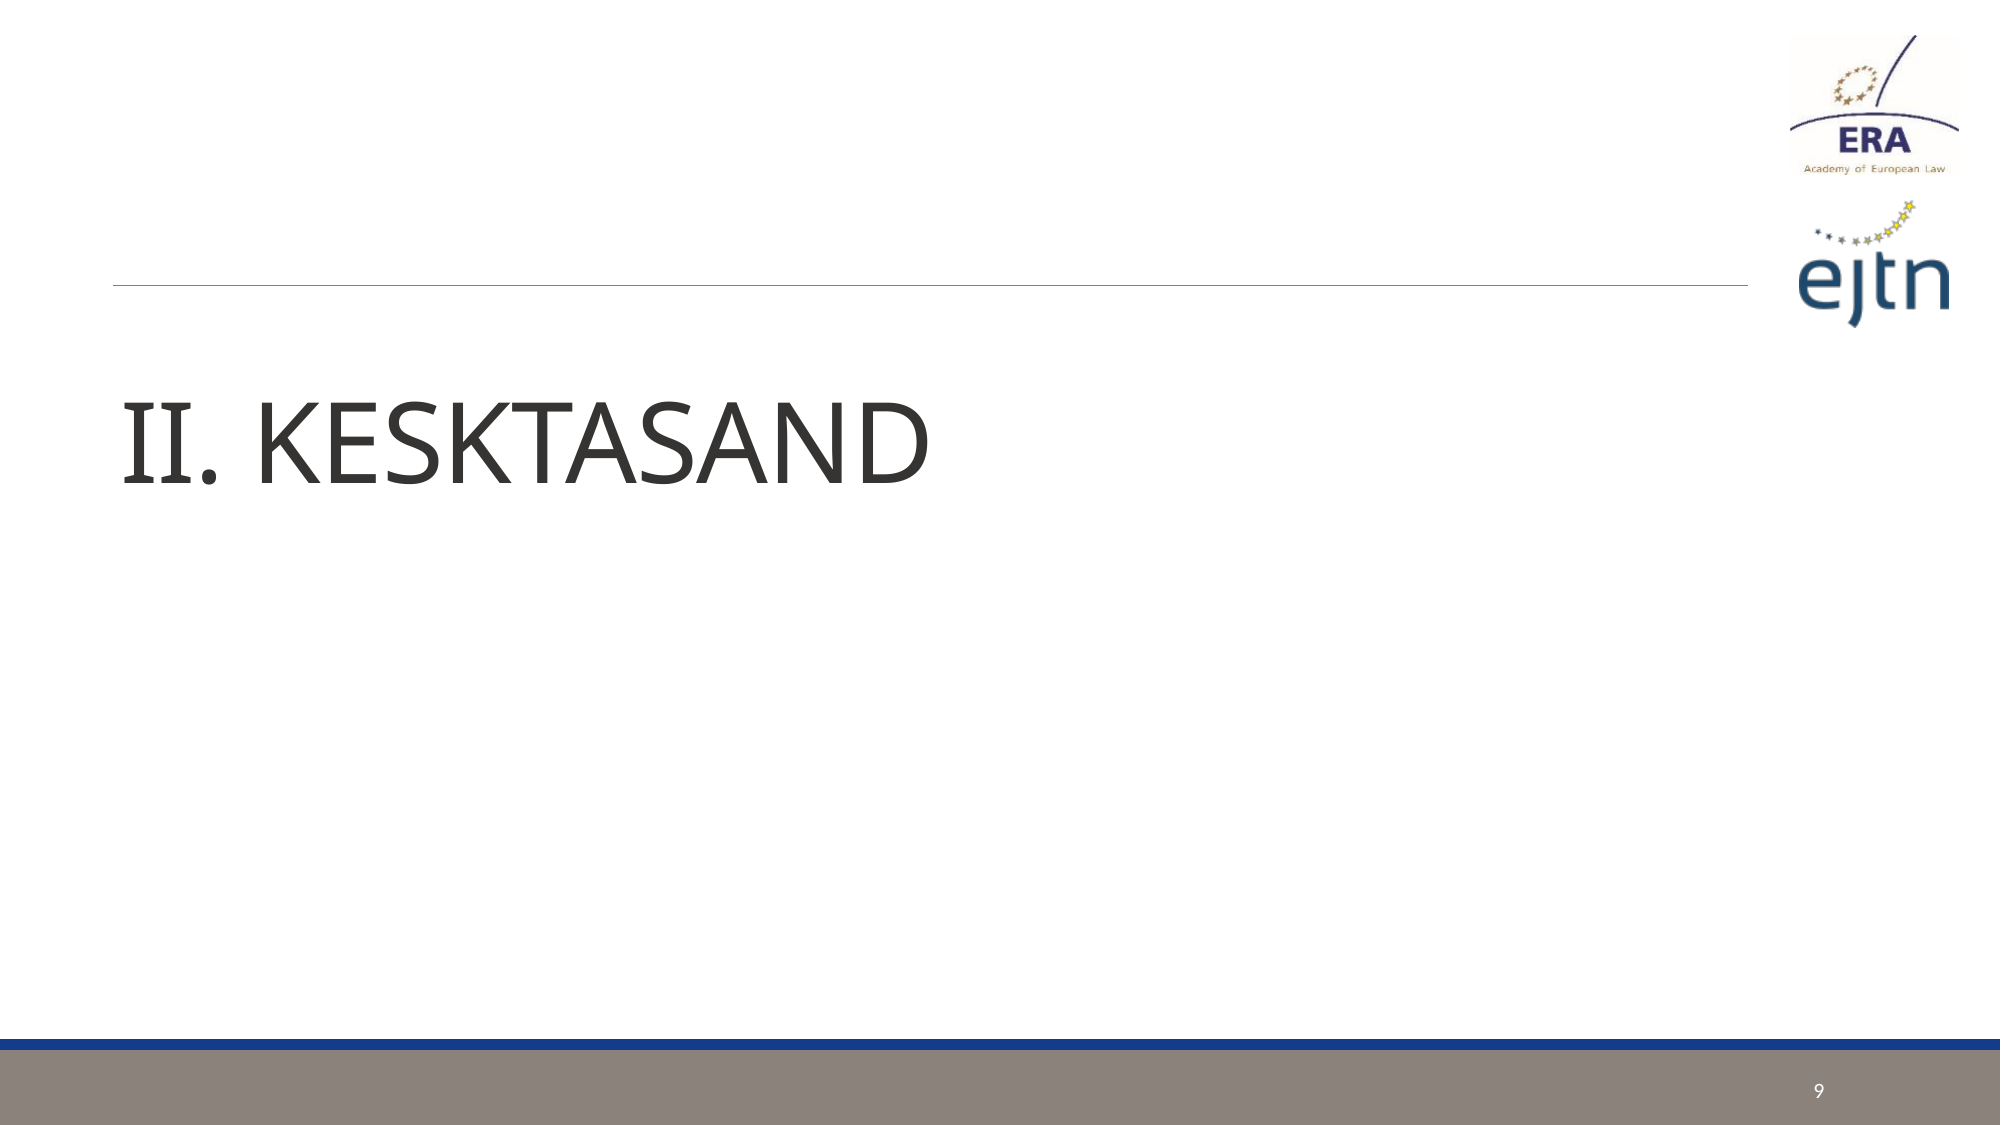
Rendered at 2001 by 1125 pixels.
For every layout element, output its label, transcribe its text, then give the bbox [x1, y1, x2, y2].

slide_number 9 [1624, 1059, 1840, 1120]
picture [1799, 199, 1949, 328]
picture [1790, 35, 1959, 175]
title II. KESKTASAND [105, 376, 1741, 615]
